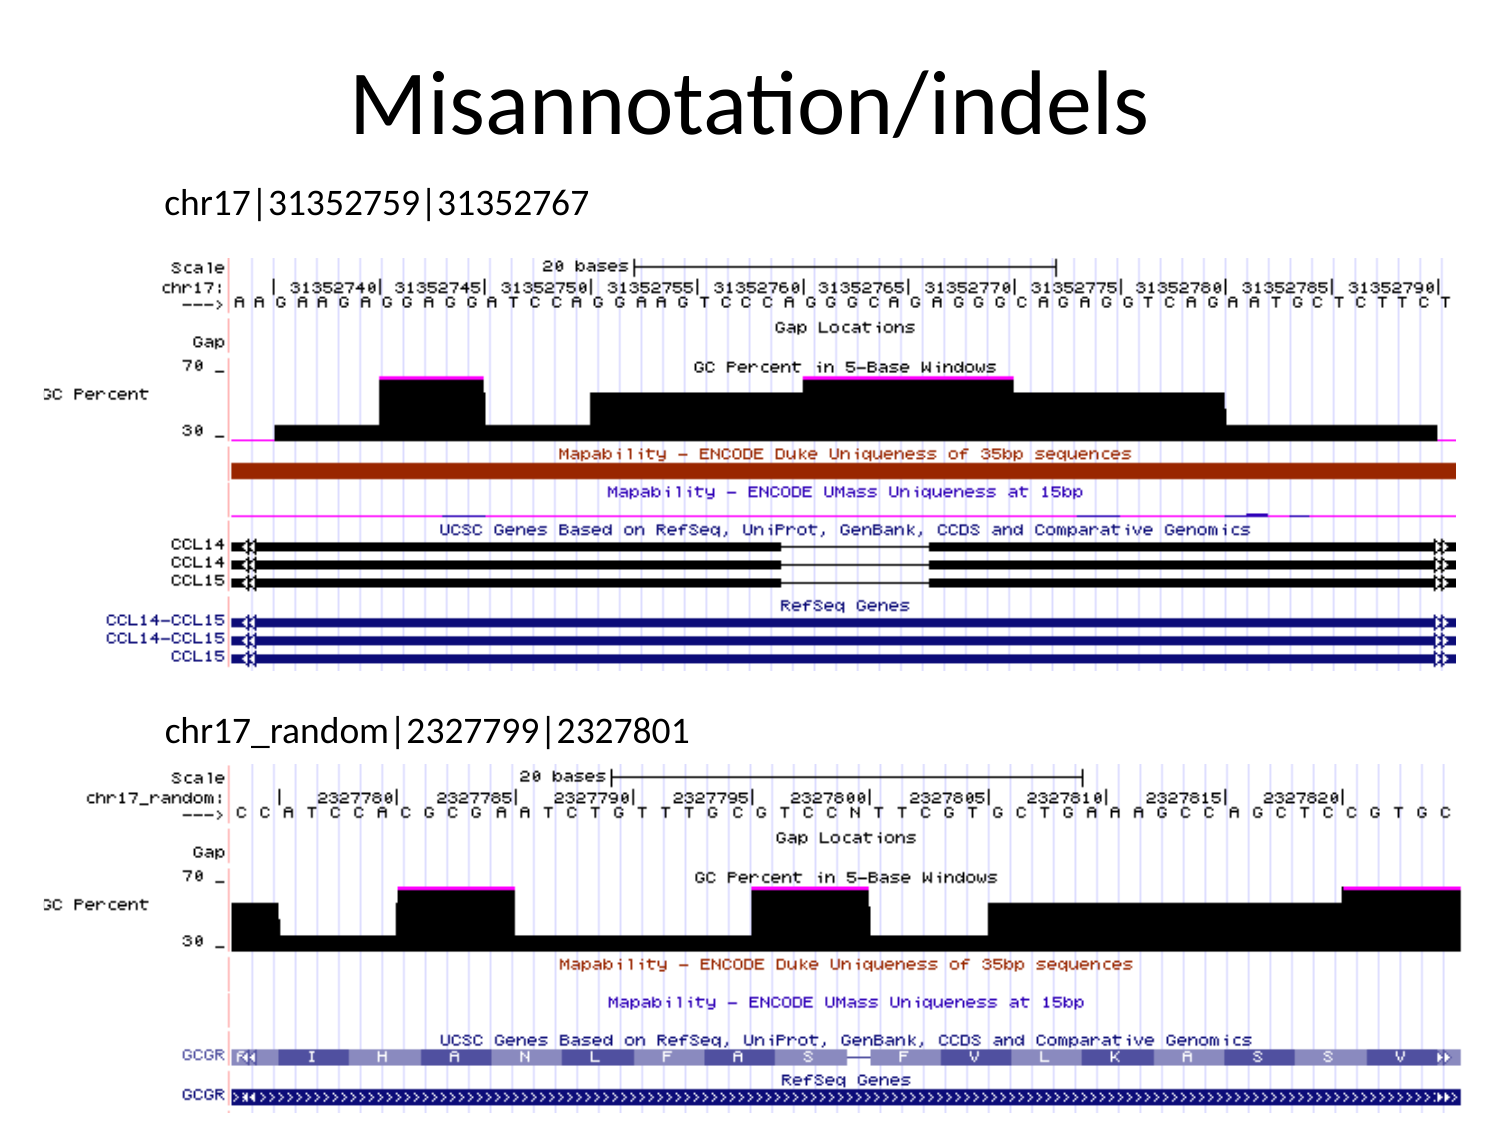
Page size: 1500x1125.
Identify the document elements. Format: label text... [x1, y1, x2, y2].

title Misannotation/indels [75, 3, 1425, 192]
text_box chr17|31352759|31352767 [149, 192, 605, 231]
picture [43, 258, 1457, 671]
picture [43, 764, 1463, 1113]
text_box chr17_random|2327799|2327801 [150, 698, 705, 758]
